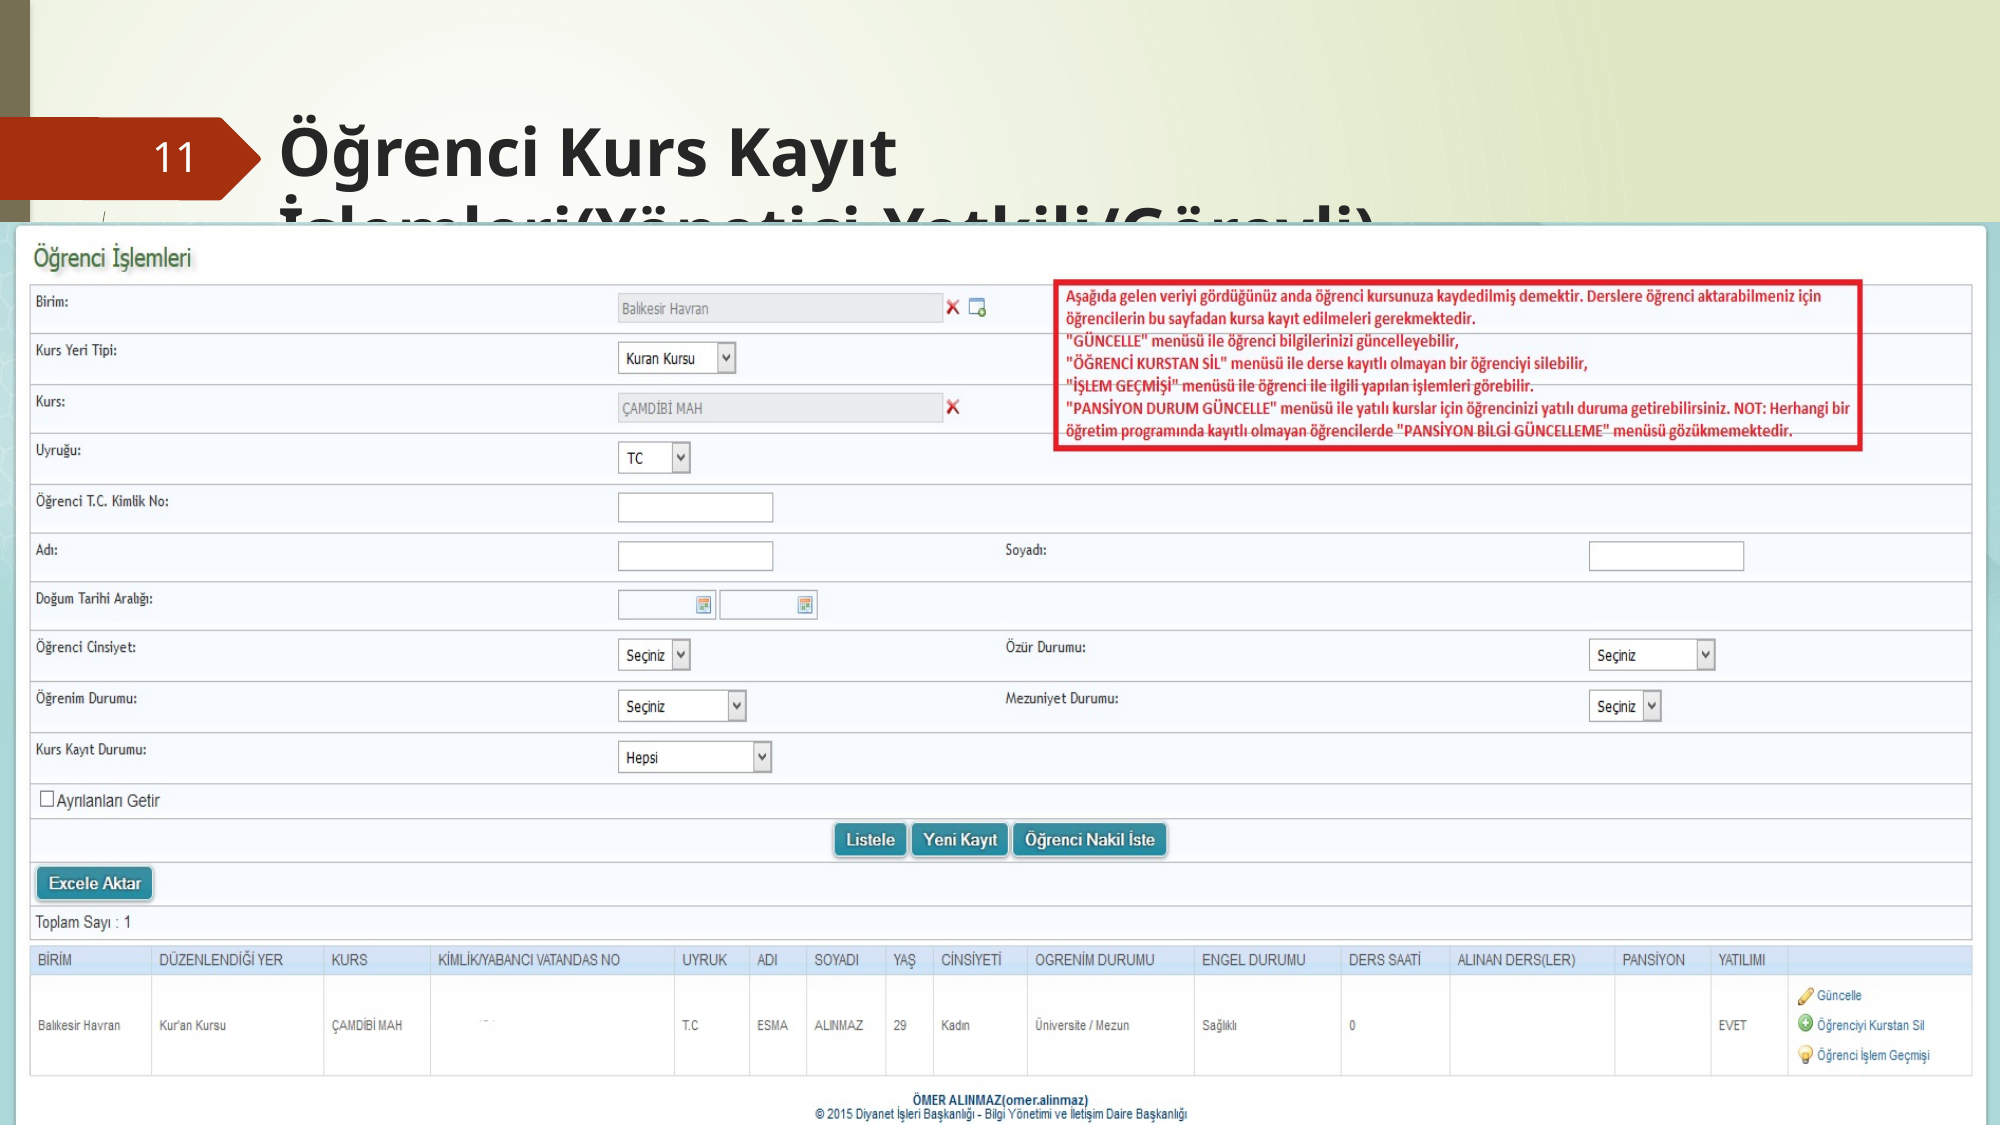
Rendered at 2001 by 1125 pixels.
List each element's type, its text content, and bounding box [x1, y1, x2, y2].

title Öğrenci Kurs Kayıt İşlemleri(Yönetici-Yetkili/Görevli) [263, 102, 1990, 219]
slide_number 11 [87, 129, 216, 190]
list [0, 222, 2000, 1125]
